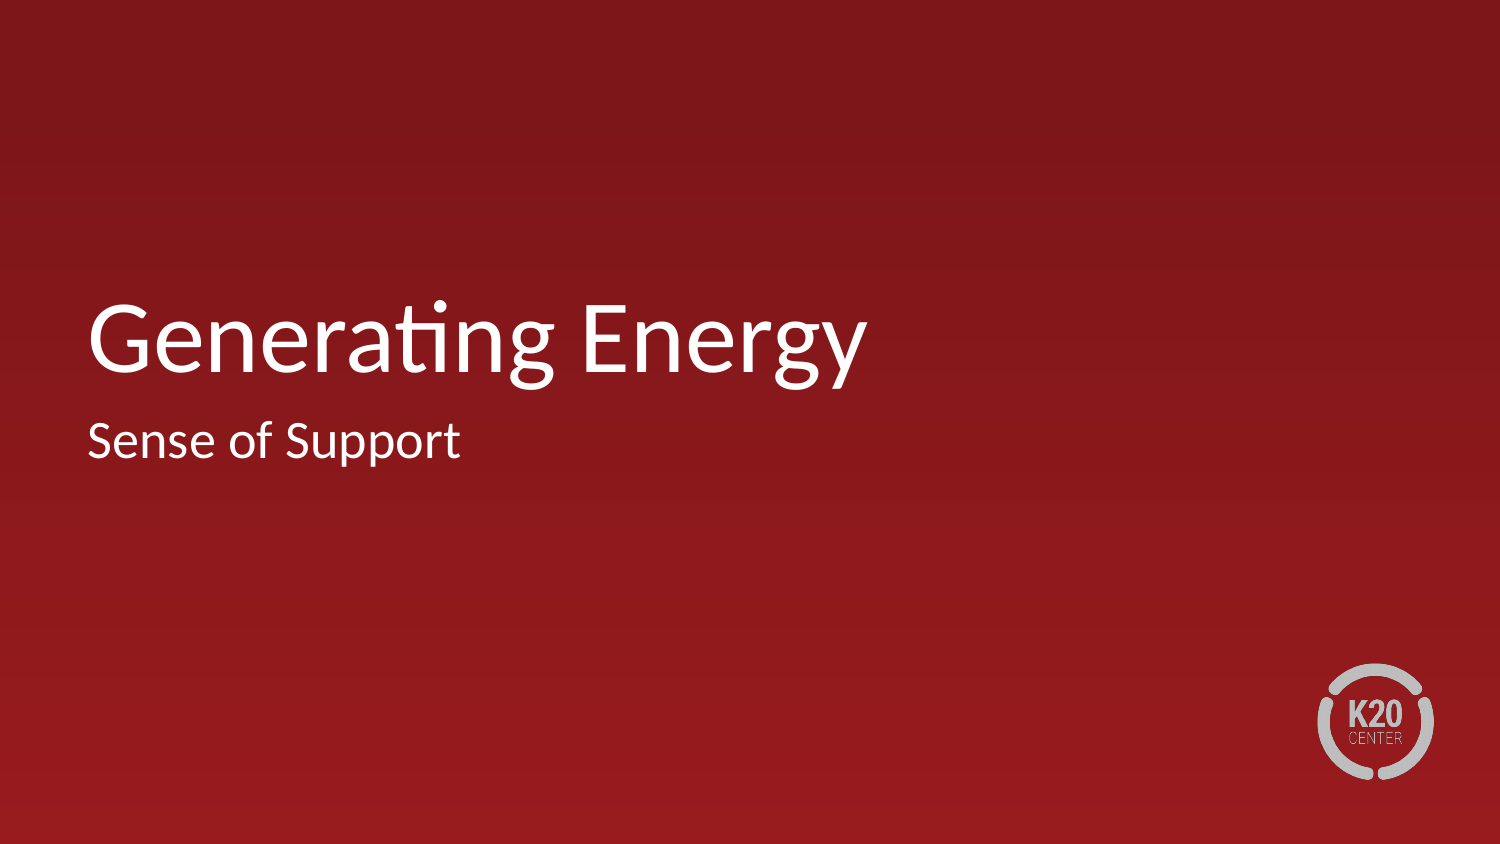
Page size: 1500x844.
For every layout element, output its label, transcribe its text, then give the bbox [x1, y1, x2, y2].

title Generating Energy [87, 168, 1376, 394]
picture [1300, 646, 1451, 797]
subtitle Sense of Support [87, 397, 1376, 613]
